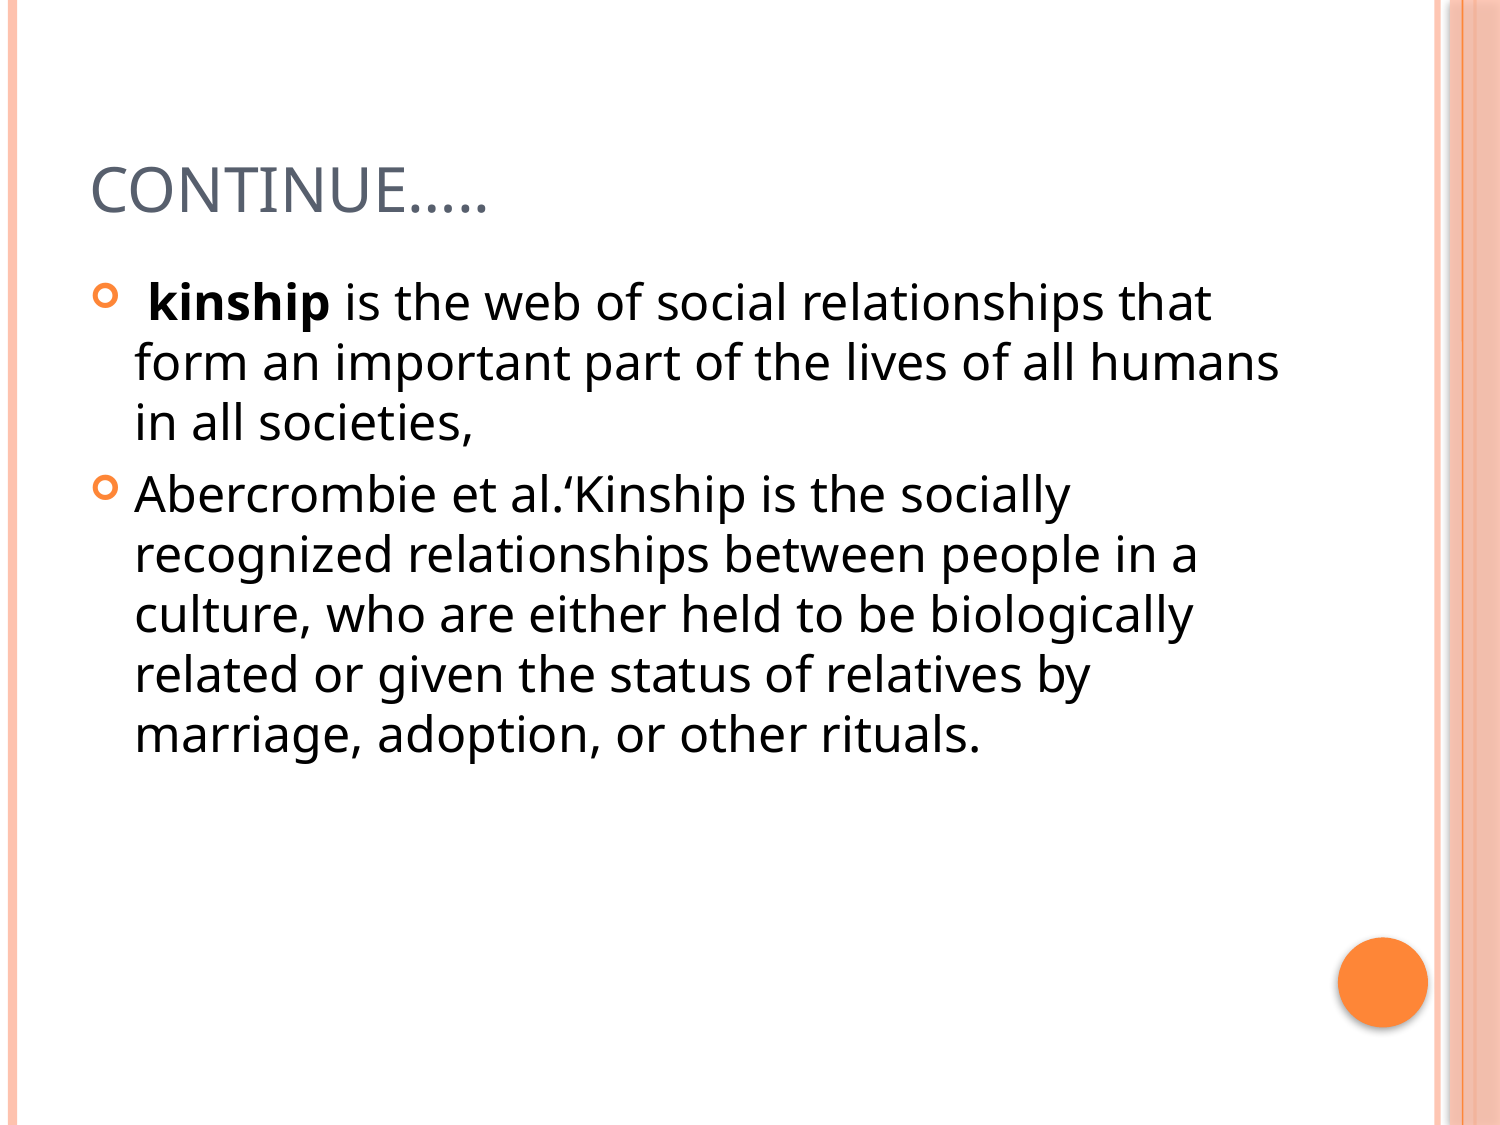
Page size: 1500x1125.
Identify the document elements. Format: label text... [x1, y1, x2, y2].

list kinship is the web of social relationships that form an important part of the lives of all humans in all societies, Abercrombie et al.‘Kinship is the socially recognized relationships between people in a culture, who are either held to be biologically related or given the status of relatives by marriage, adoption, or other rituals. [75, 262, 1300, 1062]
title Continue….. [75, 45, 1300, 233]
